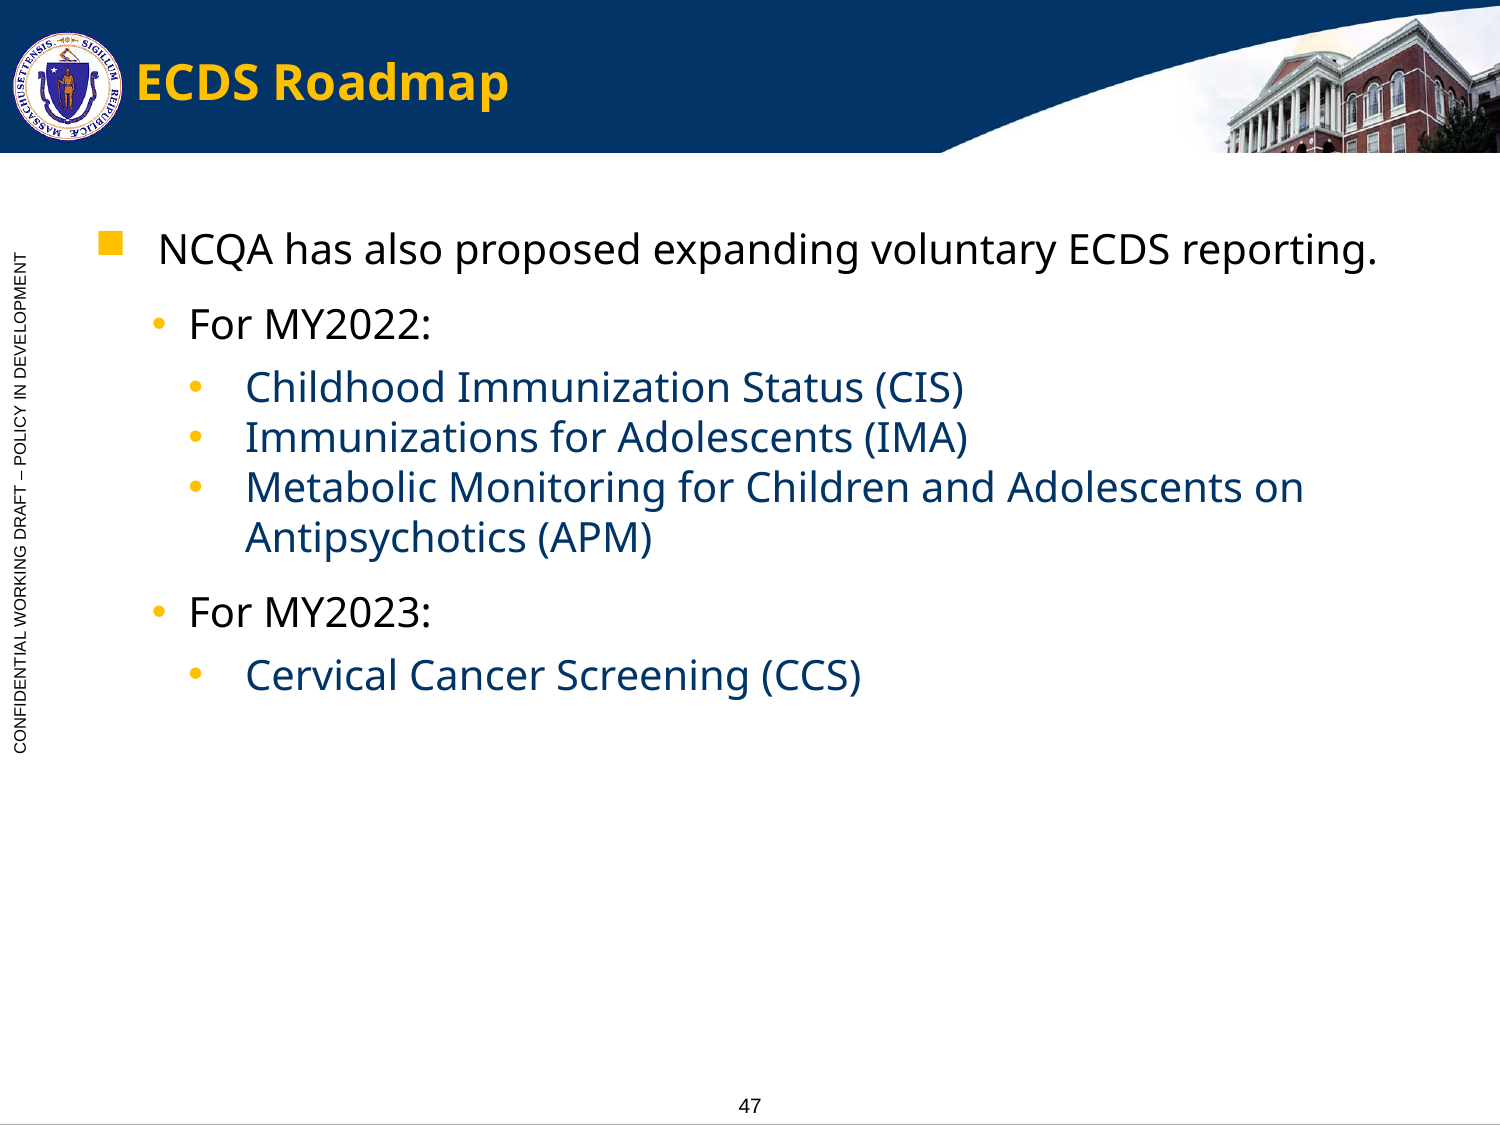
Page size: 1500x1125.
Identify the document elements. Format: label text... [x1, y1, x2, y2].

picture [0, 0, 1500, 153]
list NCQA has also proposed expanding voluntary ECDS reporting. For MY2022: Childhood Immunization Status (CIS) Immunizations for Adolescents (IMA) Metabolic Monitoring for Children and Adolescents on Antipsychotics (APM) For MY2023: Cervical Cancer Screening (CCS) [87, 215, 1480, 964]
title ECDS Roadmap [120, 17, 1051, 144]
